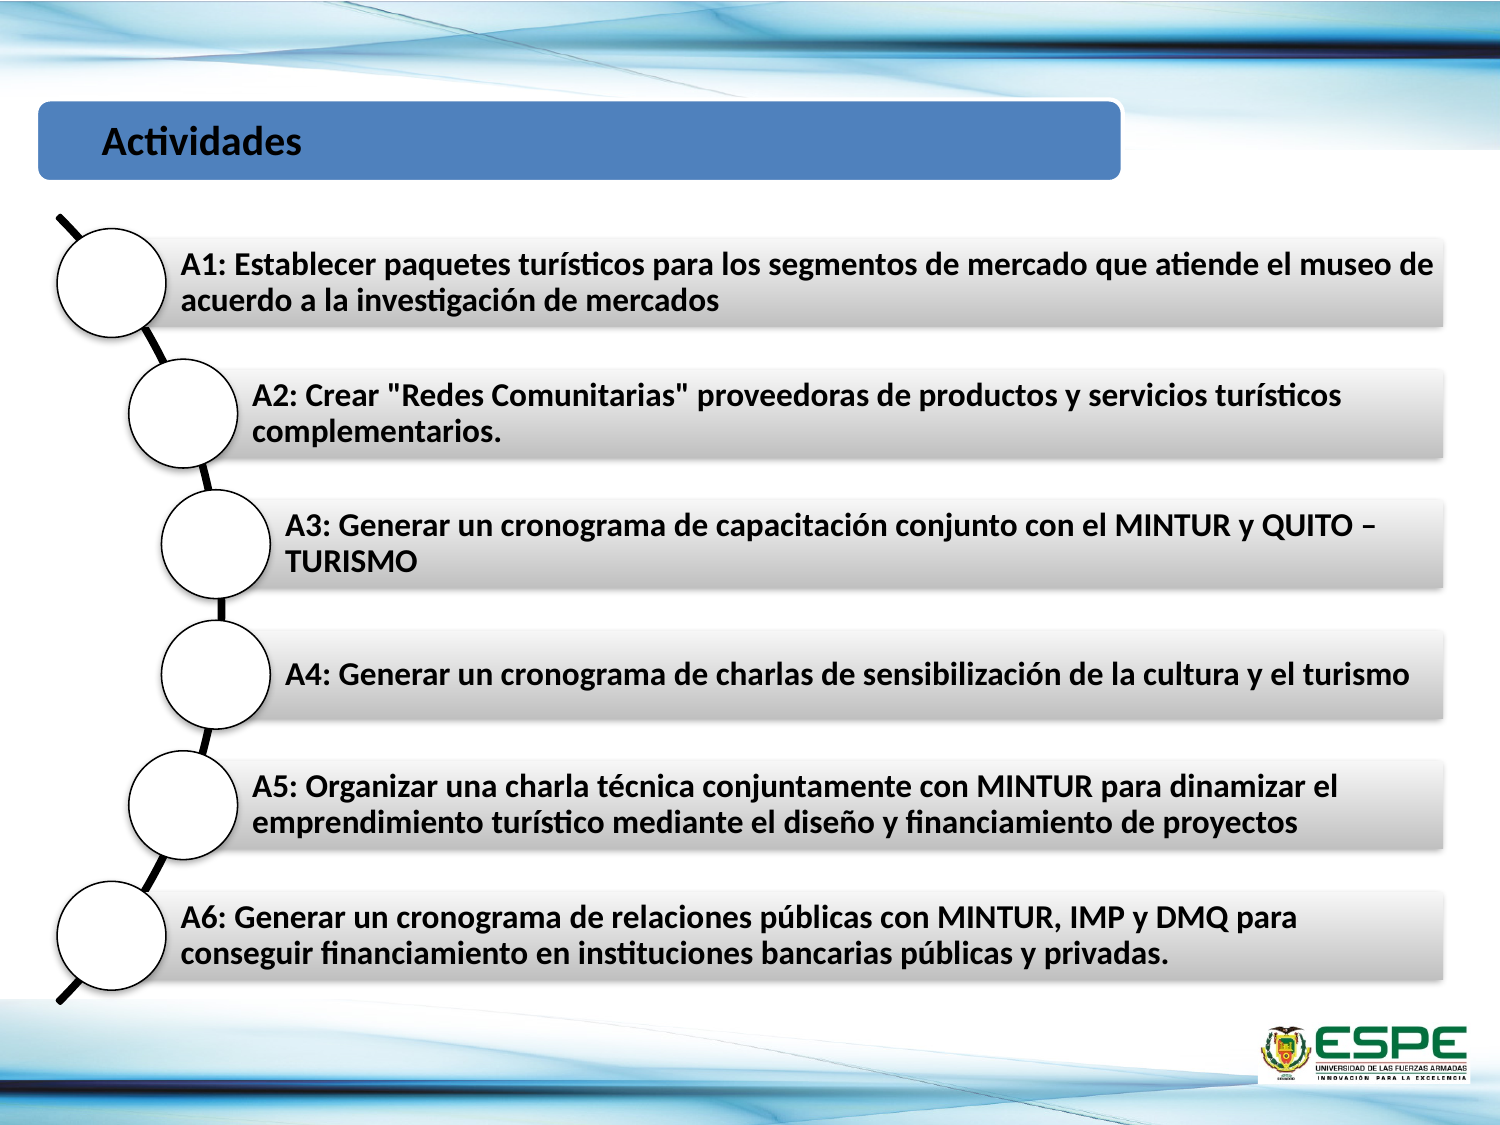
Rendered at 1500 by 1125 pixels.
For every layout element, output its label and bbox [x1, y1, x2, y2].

picture [0, 0, 1500, 150]
text_box [35, 99, 1124, 183]
text_box [44, 195, 1456, 1023]
picture [0, 999, 1500, 1125]
